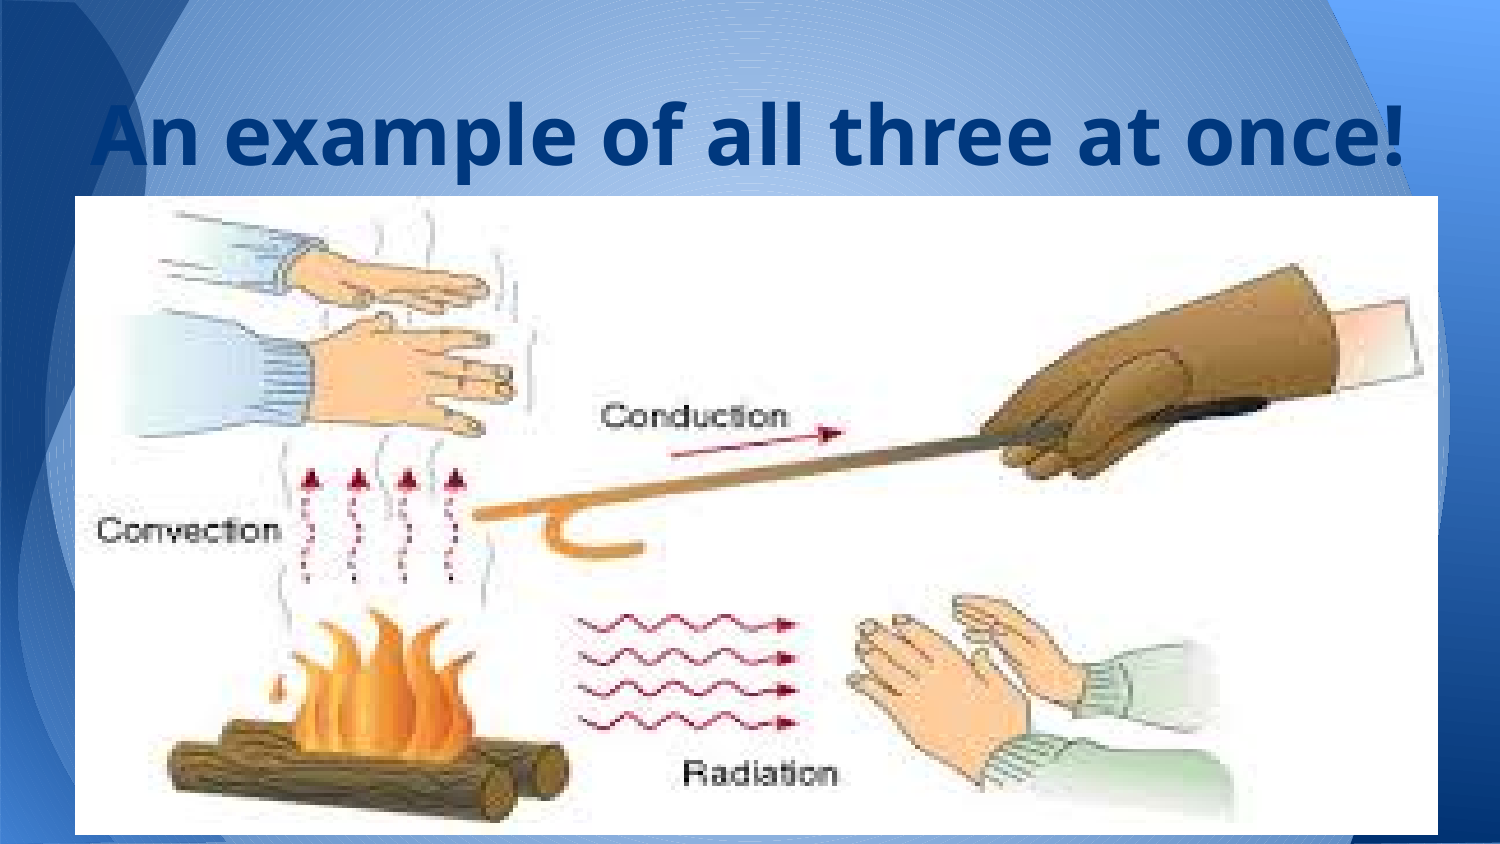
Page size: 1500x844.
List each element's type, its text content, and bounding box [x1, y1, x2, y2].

picture [74, 196, 1438, 835]
title An example of all three at once! [75, 33, 1425, 195]
